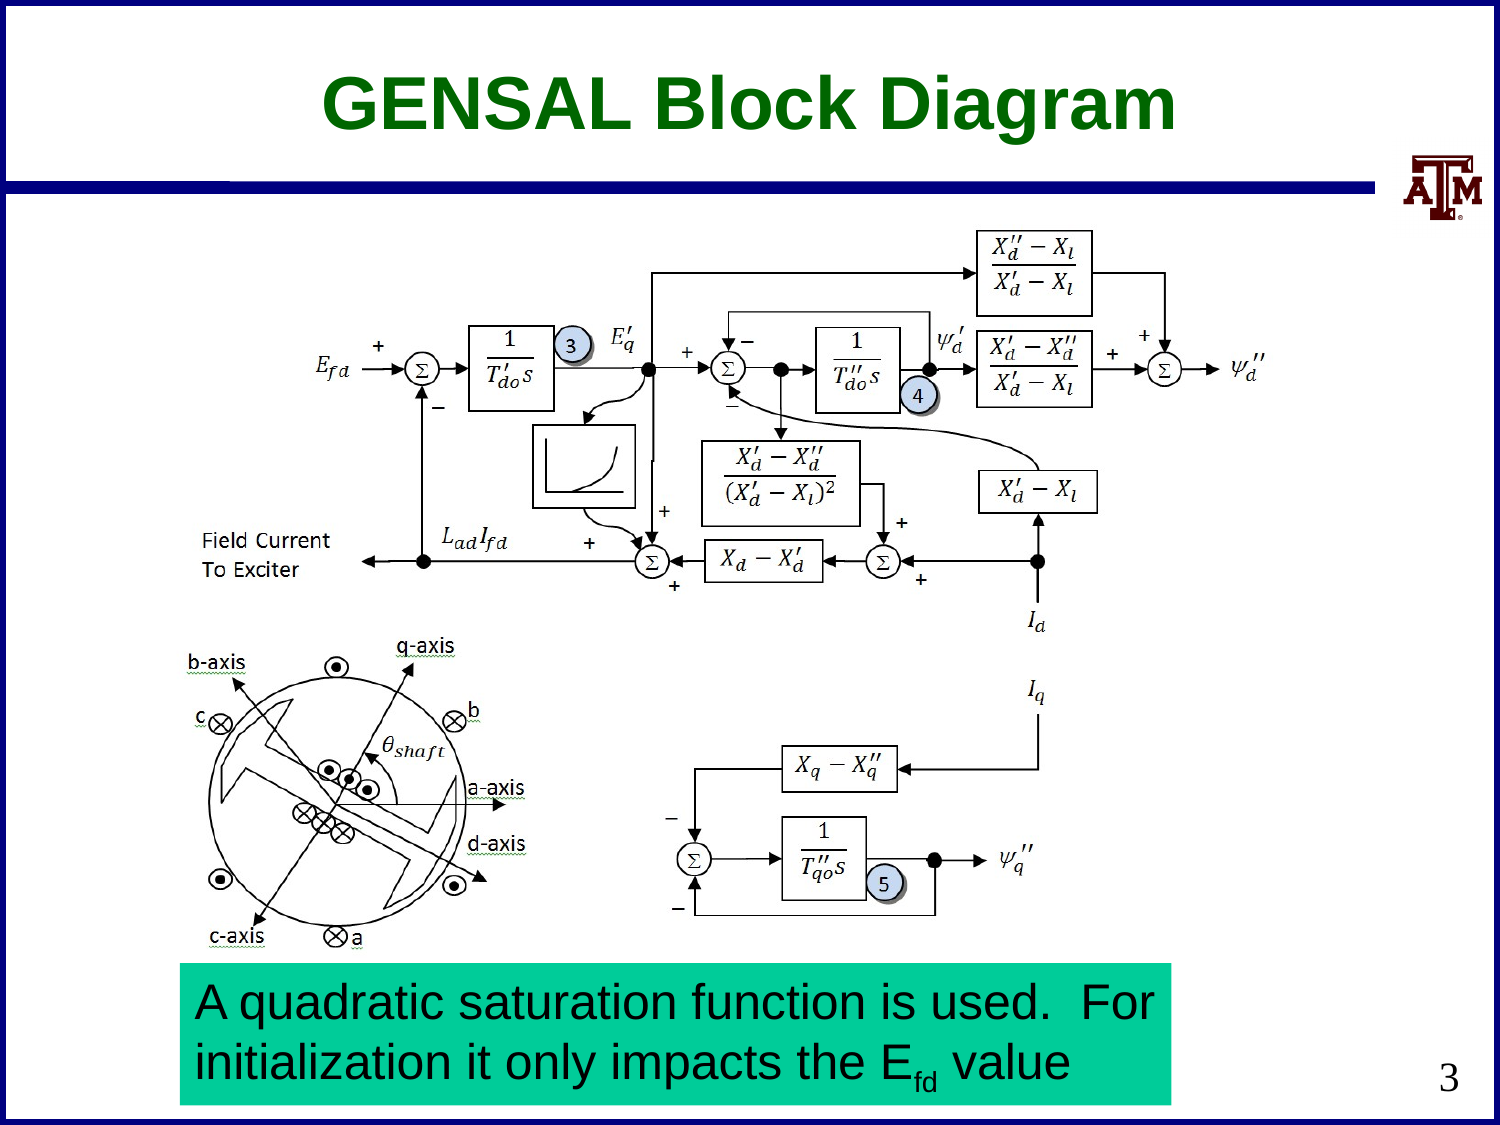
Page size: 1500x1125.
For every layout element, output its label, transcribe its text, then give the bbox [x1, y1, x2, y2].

text_box [162, 224, 1275, 963]
title GENSAL Block Diagram [112, 37, 1388, 163]
slide_number 3 [1162, 1037, 1476, 1113]
picture [1392, 137, 1493, 238]
text_box A quadratic saturation function is used. For initialization it only impacts the Efd value [179, 963, 1172, 1106]
